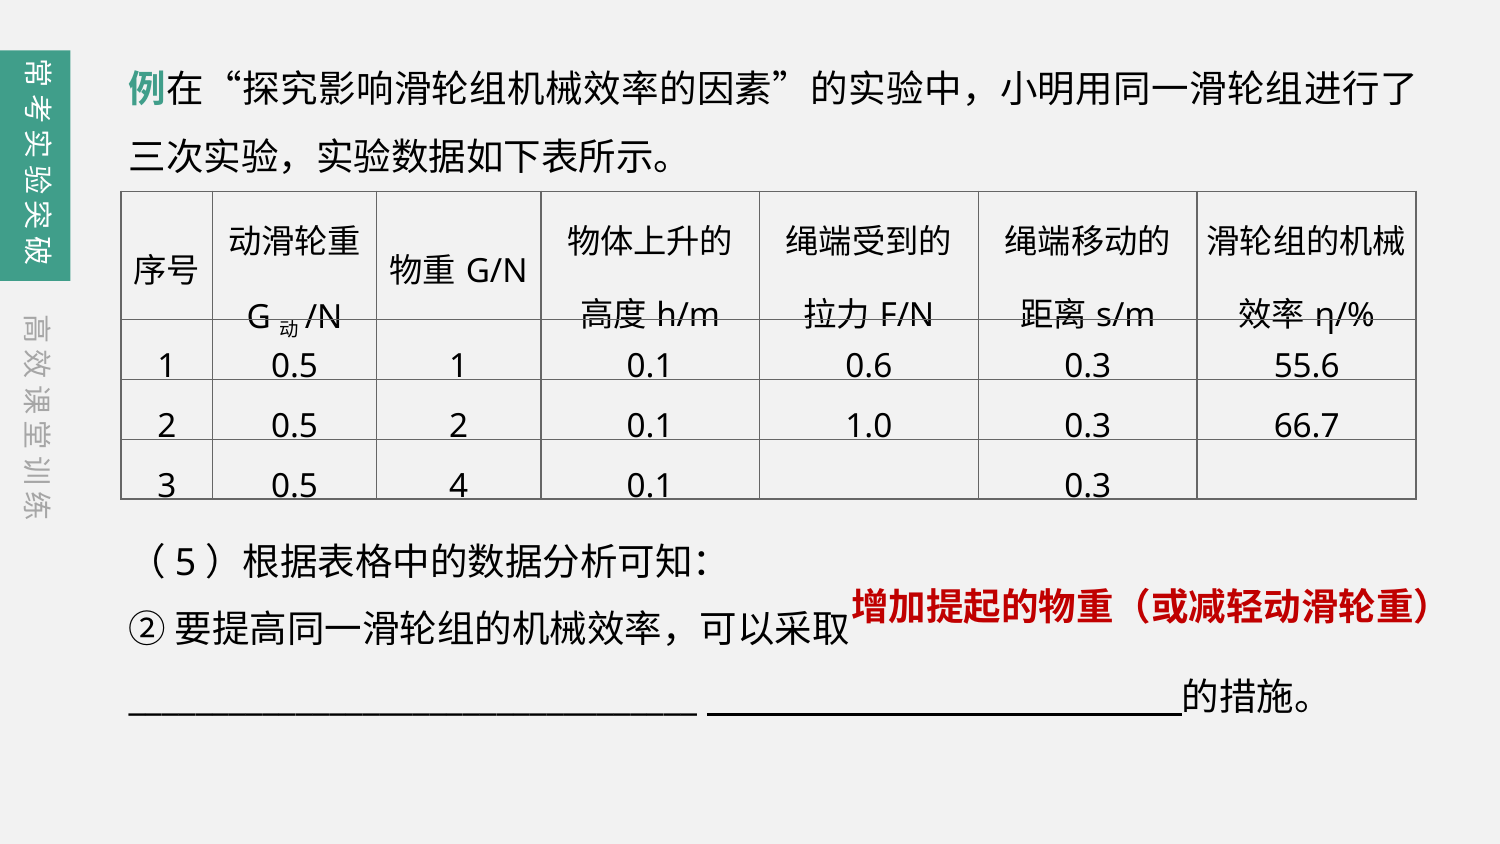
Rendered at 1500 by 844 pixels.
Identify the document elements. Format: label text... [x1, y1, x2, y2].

table_cell 66.7 [1198, 380, 1415, 439]
table_cell 0.5 [213, 380, 376, 439]
table_cell 0.5 [213, 320, 376, 379]
table_cell 0.5 [213, 440, 376, 498]
table_cell 2 [377, 380, 540, 439]
table_header 物重G/N [377, 192, 540, 319]
table_cell 4 [377, 440, 540, 498]
table_cell 0.3 [979, 320, 1196, 379]
table_cell 0.6 [760, 320, 978, 379]
table_header 绳端移动的 距离s/m [979, 192, 1196, 319]
table_cell [760, 440, 978, 498]
table_cell 55.6 [1198, 320, 1415, 379]
table_header 动滑轮重 G动/N [213, 192, 376, 319]
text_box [0, 47, 71, 281]
table_cell 1 [377, 320, 540, 379]
table_cell 1 [122, 320, 212, 379]
text_box 增加提起的物重（或减轻动滑轮重） [836, 576, 1467, 636]
table_cell 1.0 [760, 380, 978, 439]
table_cell 0.1 [542, 320, 759, 379]
table_header 序号 [122, 192, 212, 319]
table_header 滑轮组的机械 效率η/% [1198, 192, 1415, 319]
text_box 例在“探究影响滑轮组机械效率的因素”的实验中，小明用同一滑轮组进行了三次实验，实验数据如下表所示。 （5）根据表格中的数据分析可知： ②要提高同一滑轮组的机械效率，可以采取__________________________________ 的措施。 [113, 35, 1433, 725]
table_cell 0.3 [979, 440, 1196, 498]
table_cell 2 [122, 380, 212, 439]
table_cell [1198, 440, 1415, 498]
table_header 物体上升的 高度h/m [542, 192, 759, 319]
table_header 绳端受到的 拉力F/N [760, 192, 978, 319]
table_cell 0.1 [542, 380, 759, 439]
table_cell 3 [122, 440, 212, 498]
text_box 高效课堂训练 [15, 302, 63, 534]
table_cell 0.3 [979, 380, 1196, 439]
table_cell 0.1 [542, 440, 759, 498]
